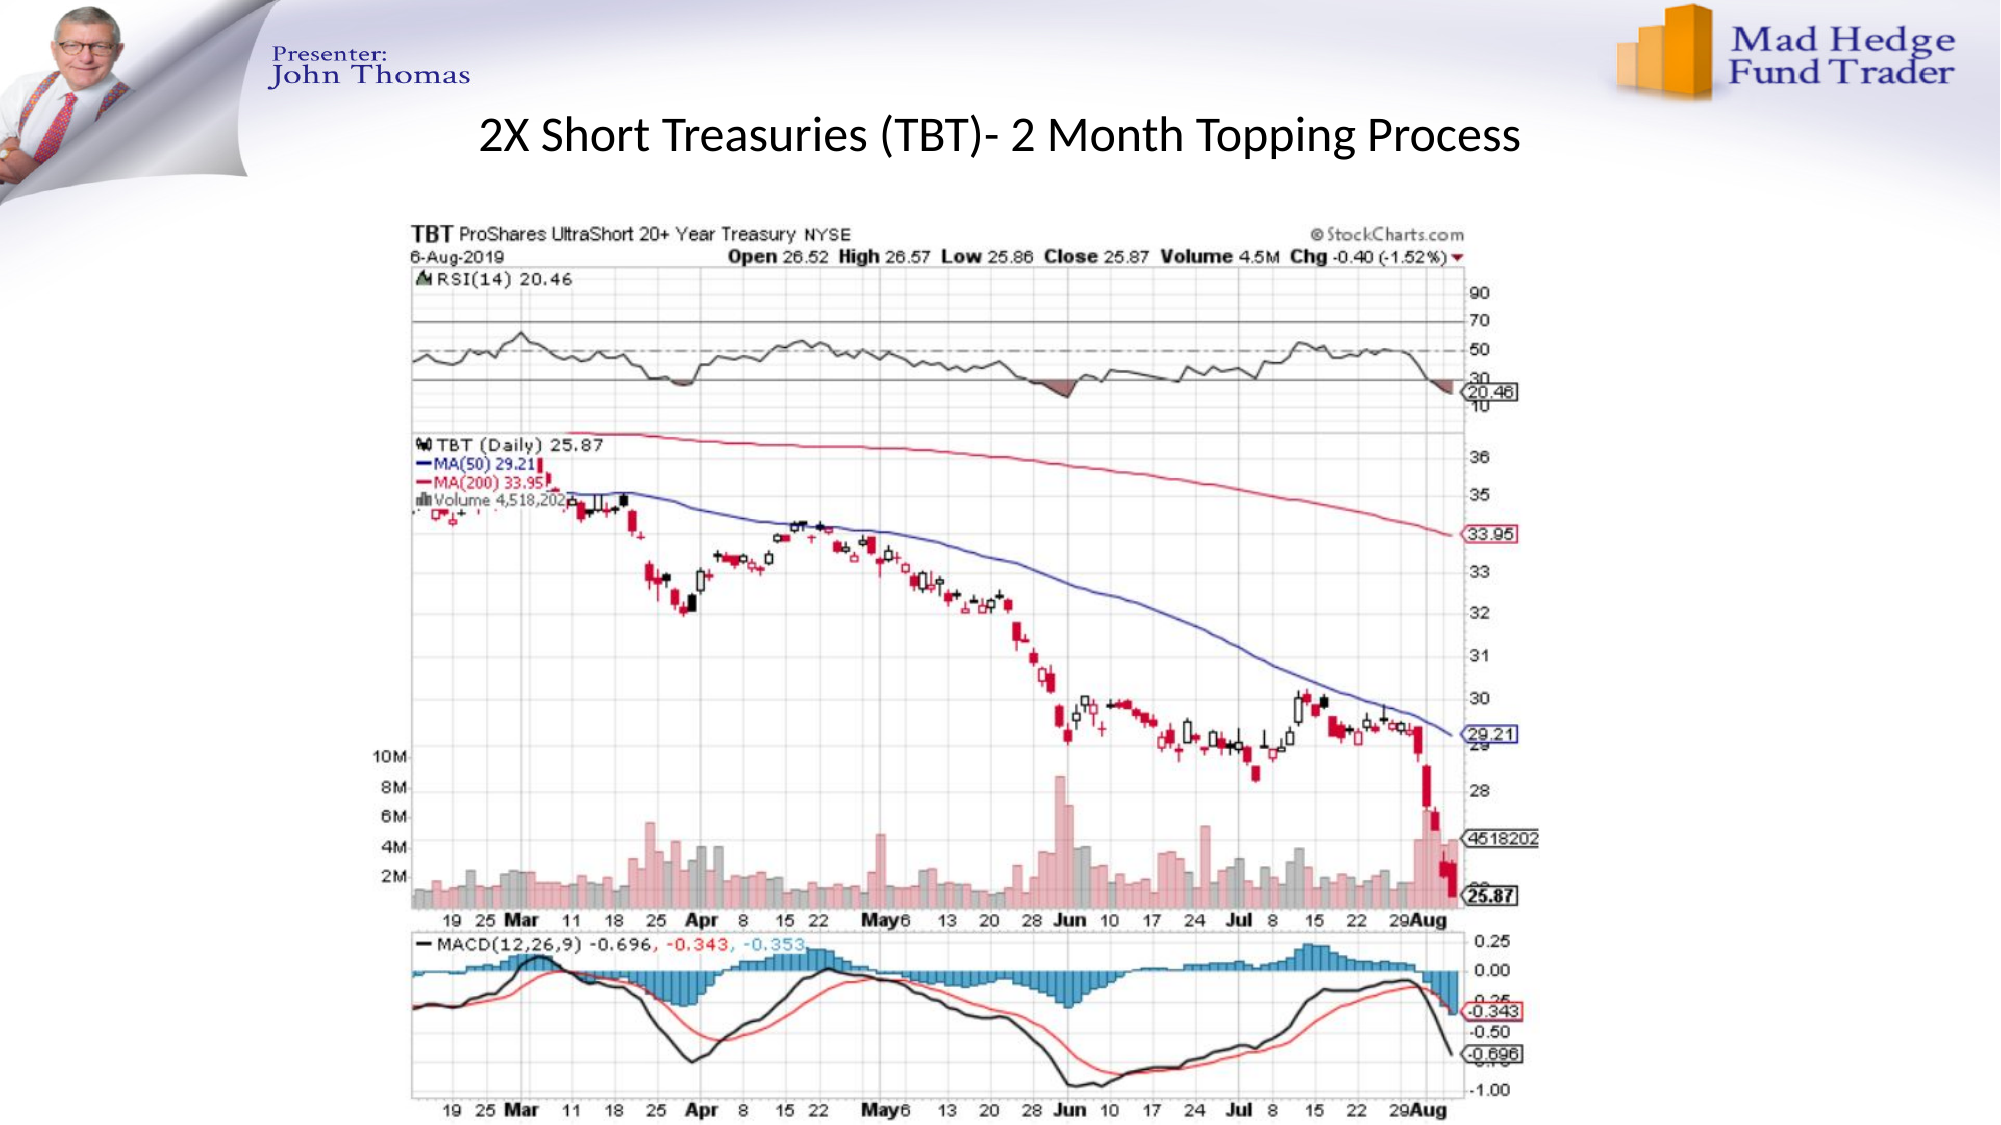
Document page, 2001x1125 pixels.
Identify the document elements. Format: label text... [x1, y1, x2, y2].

picture [0, 0, 2000, 1125]
title 2X Short Treasuries (TBT)- 2 Month Topping Process [324, 37, 1675, 225]
